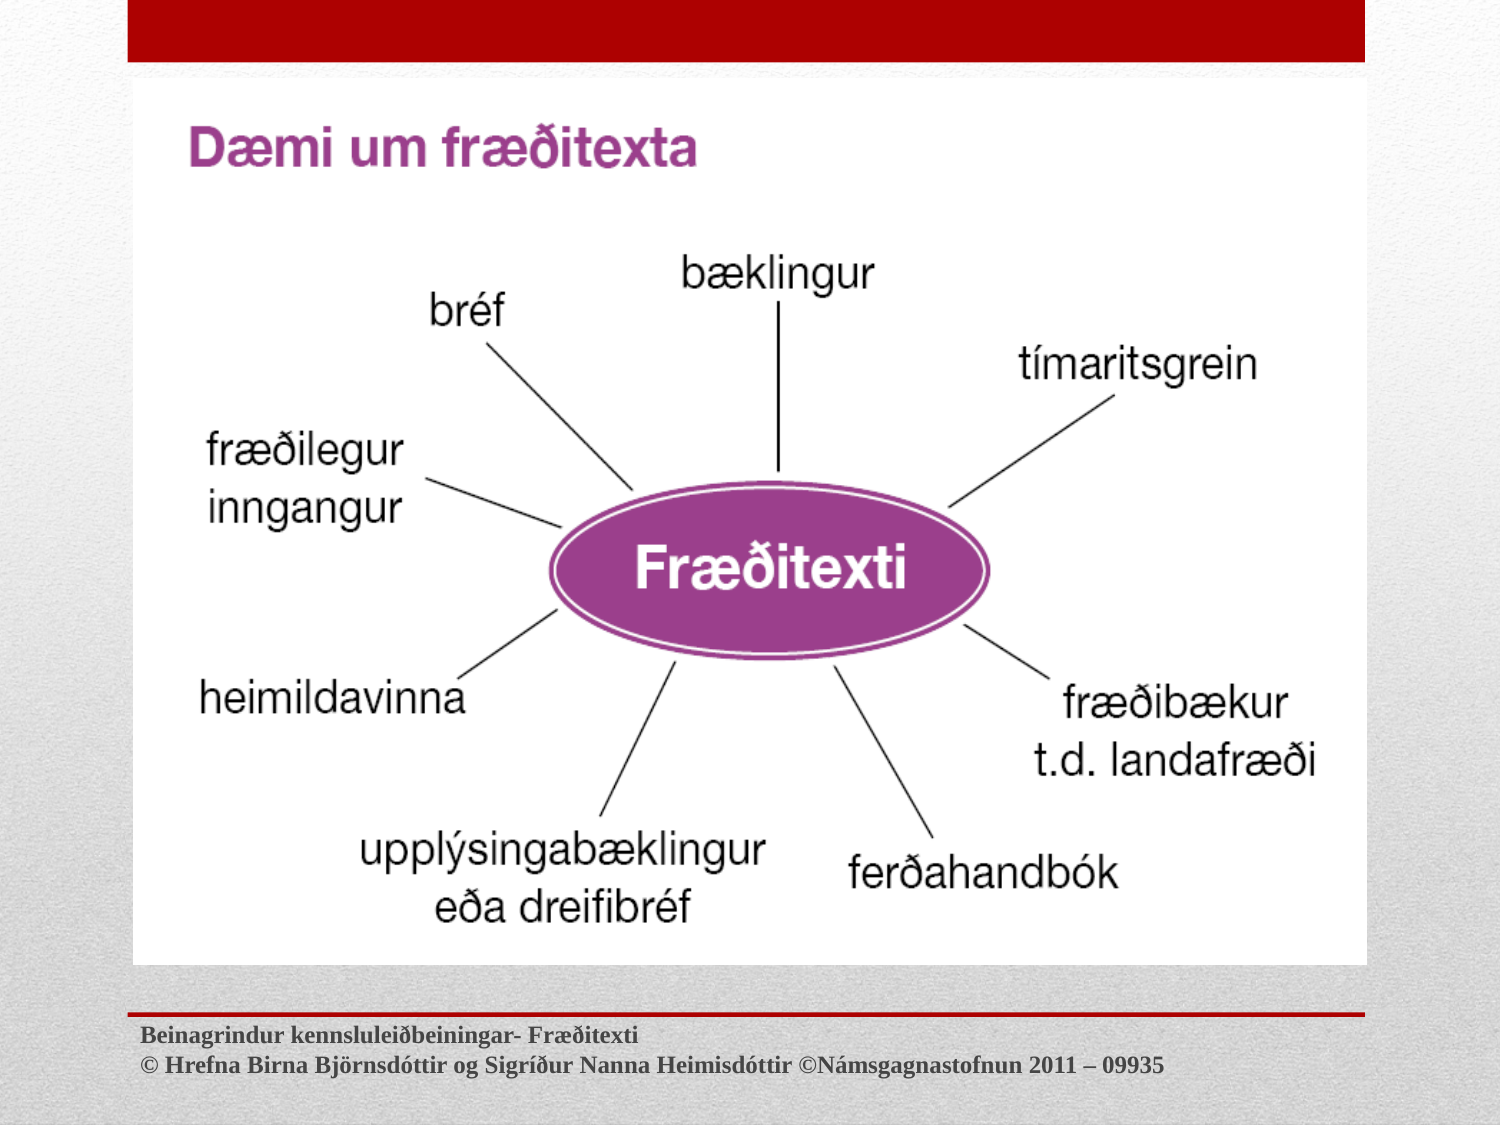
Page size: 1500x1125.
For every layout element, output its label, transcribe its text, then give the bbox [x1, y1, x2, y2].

picture [132, 77, 1368, 965]
footer Beinagrindur kennsluleiðbeiningar- Fræðitexti © Hrefna Birna Björnsdóttir og Sigríður Nanna Heimisdóttir ©Námsgagnastofnun 2011 – 09935 [125, 1018, 1365, 1079]
